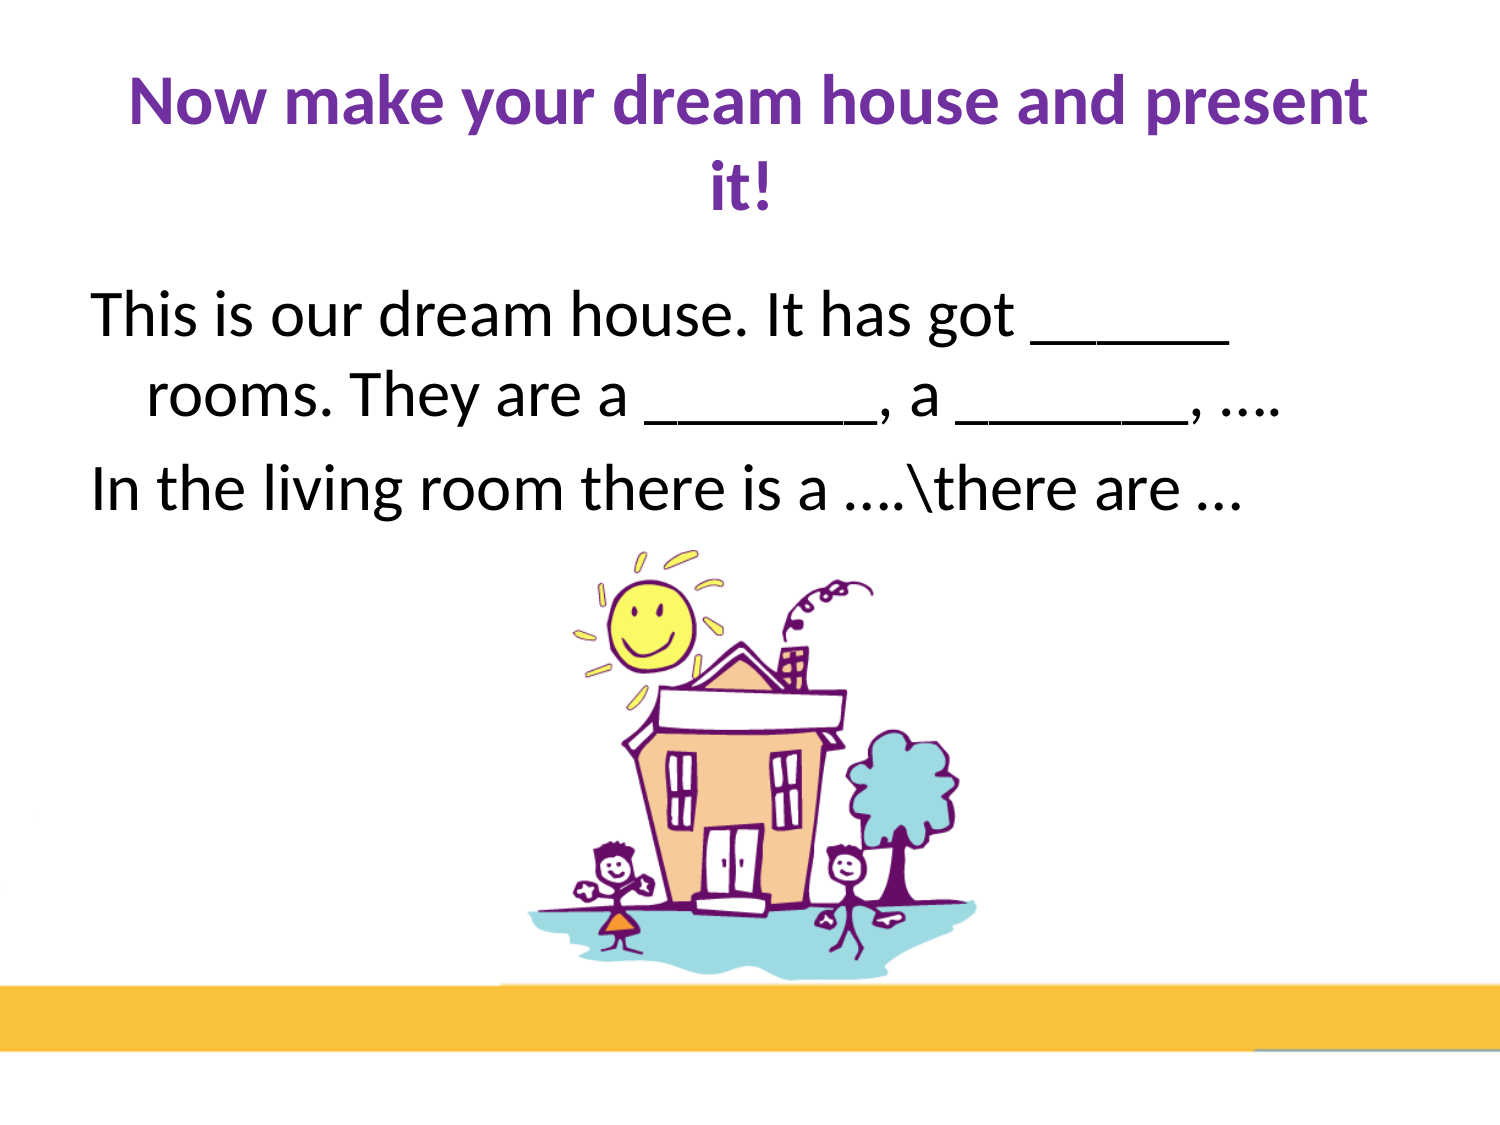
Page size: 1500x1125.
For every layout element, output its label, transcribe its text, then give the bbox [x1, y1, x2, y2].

list This is our dream house. It has got ______ rooms. They are a _______, a _______, …. In the living room there is a ….\there are … [75, 262, 1425, 1005]
picture [0, 0, 1500, 1125]
title Now make your dream house and present it! [75, 45, 1425, 233]
